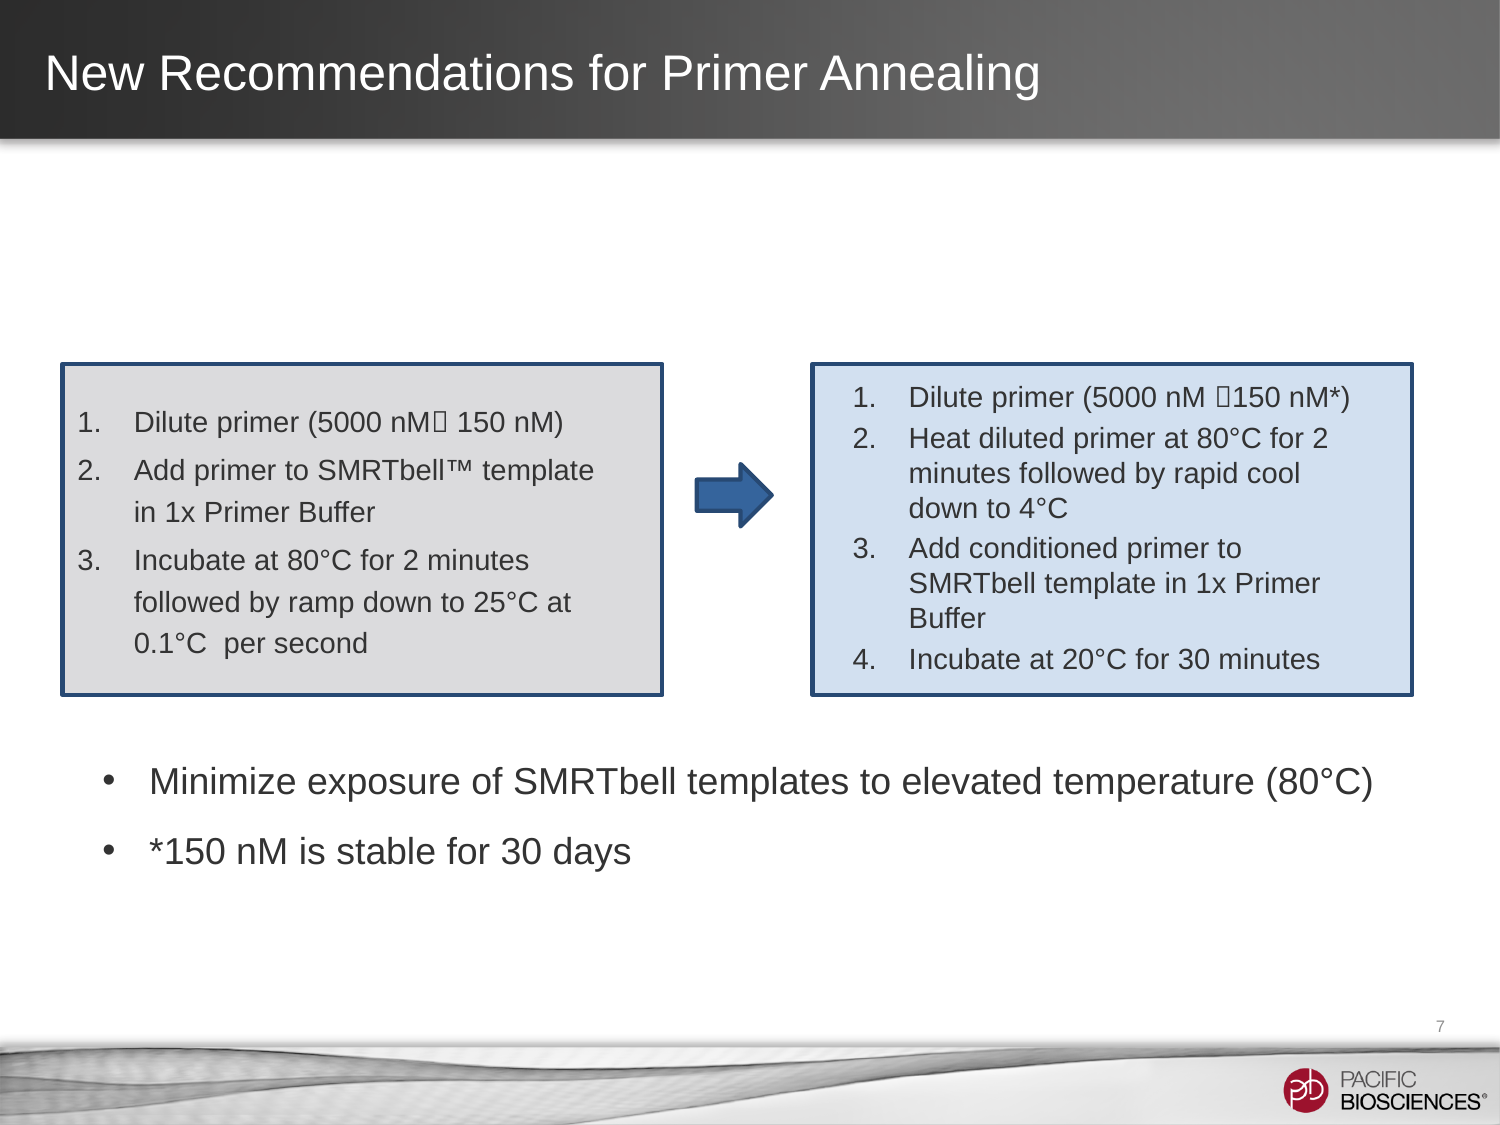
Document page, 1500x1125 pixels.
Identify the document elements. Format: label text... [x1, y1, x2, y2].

text_box [694, 462, 774, 529]
text_box [810, 362, 1414, 697]
text_box Dilute primer (5000 nM 150 nM*) Heat diluted primer at 80°C for 2 minutes followed by rapid cool down to 4°C Add conditioned primer to SMRTbell template in 1x Primer Buffer Incubate at 20°C for 30 minutes [837, 370, 1388, 596]
picture [0, 0, 1500, 193]
picture [0, 992, 1500, 1125]
list Dilute primer (5000 nM 150 nM) Add primer to SMRTbell™ template in 1x Primer Buffer Incubate at 80°C for 2 minutes followed by ramp down to 25°C at 0.1°C per second [62, 389, 613, 614]
text_box Minimize exposure of SMRTbell templates to elevated temperature (80°C) *150 nM is stable for 30 days [87, 750, 1413, 880]
title New Recommendations for Primer Annealing [29, 0, 1380, 141]
slide_number 7 [1400, 999, 1481, 1052]
text_box [60, 362, 664, 697]
